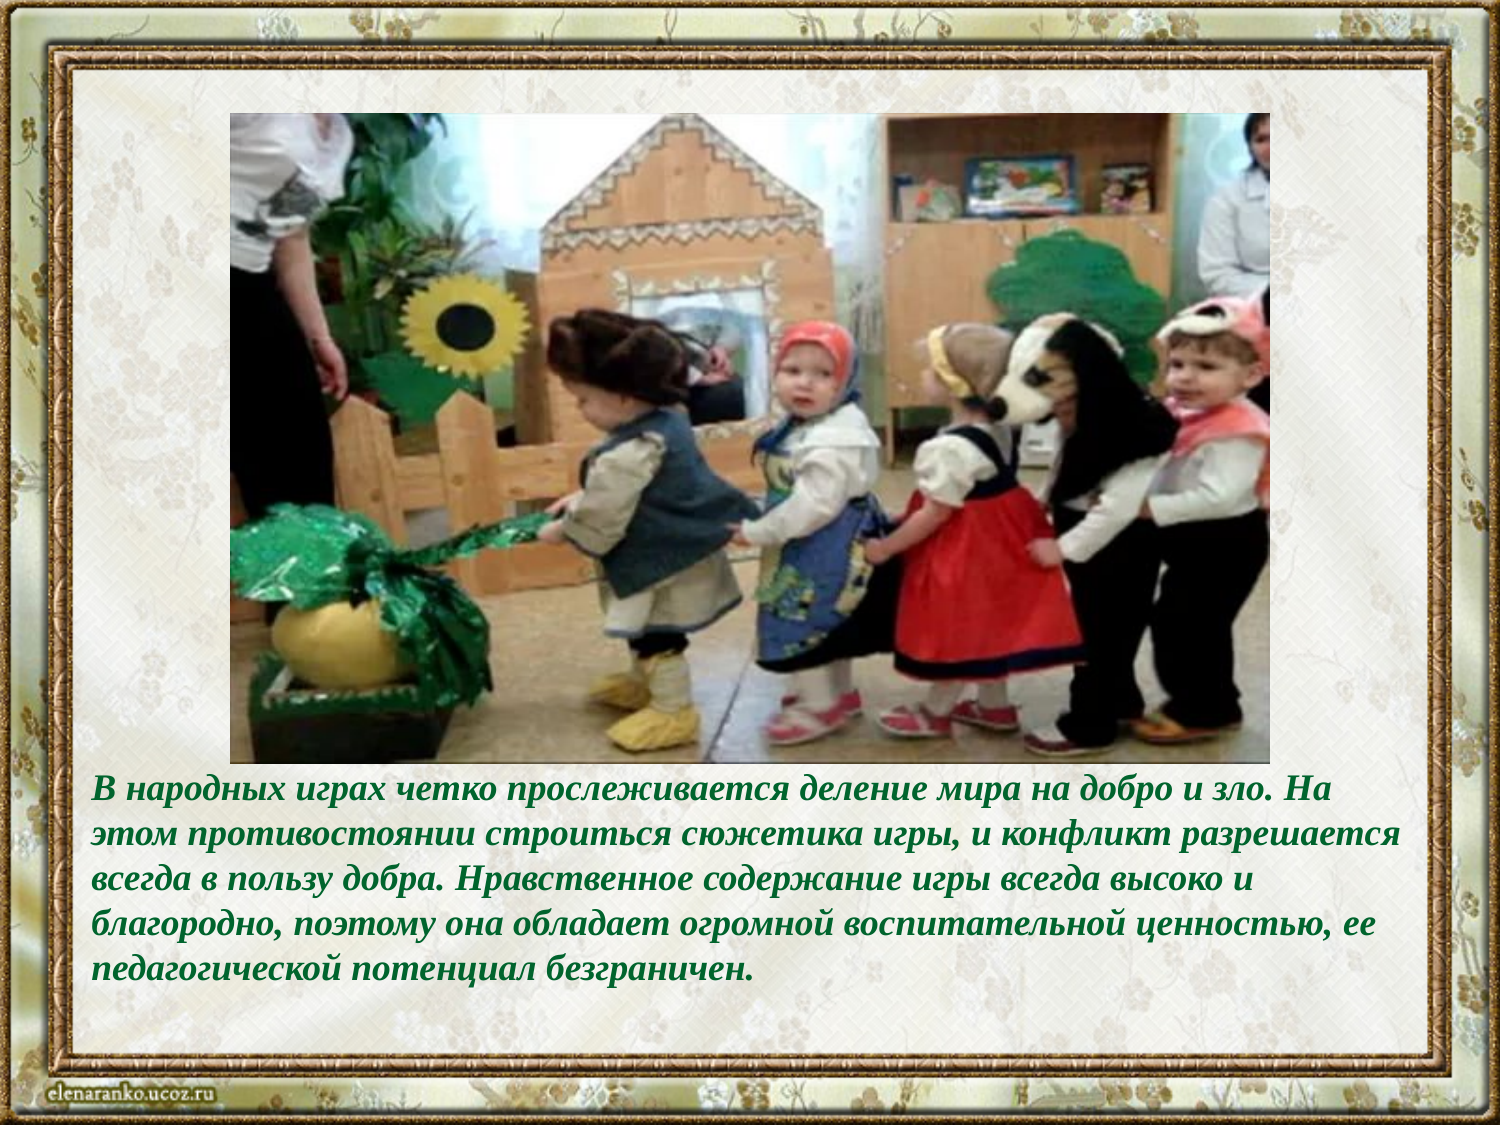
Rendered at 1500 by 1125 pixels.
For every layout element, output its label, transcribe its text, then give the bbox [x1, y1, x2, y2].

picture [0, 0, 1500, 1125]
text_box В народных играх четко прослеживается деление мира на добро и зло. На этом противостоянии строиться сюжетика игры, и конфликт разрешается всегда в пользу добра. Нравственное содержание игры всегда высоко и благородно, поэтому она обладает огромной воспитательной ценностью, ее педагогической потенциал безграничен. [76, 350, 1436, 996]
